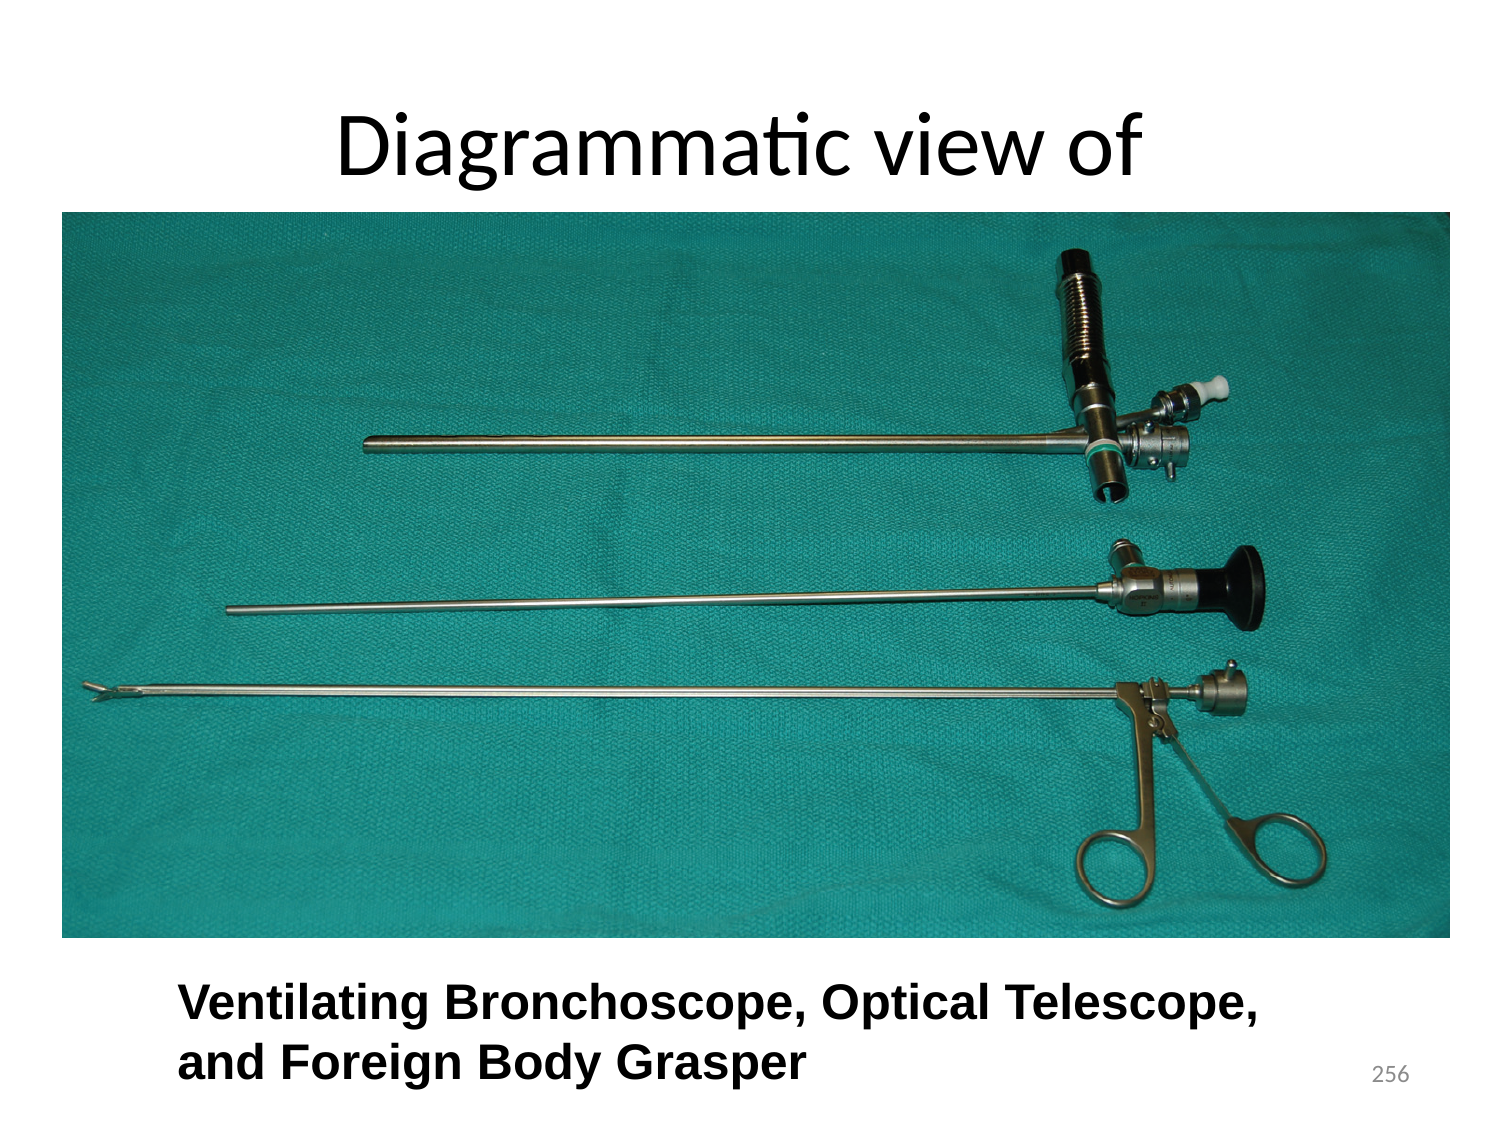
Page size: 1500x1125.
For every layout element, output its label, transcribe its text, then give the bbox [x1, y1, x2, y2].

title Diagrammatic view of [75, 45, 1425, 210]
slide_number 256 [1074, 1042, 1425, 1103]
text_box Ventilating Bronchoscope, Optical Telescope, and Foreign Body Grasper [162, 962, 1338, 1098]
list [62, 212, 1451, 938]
